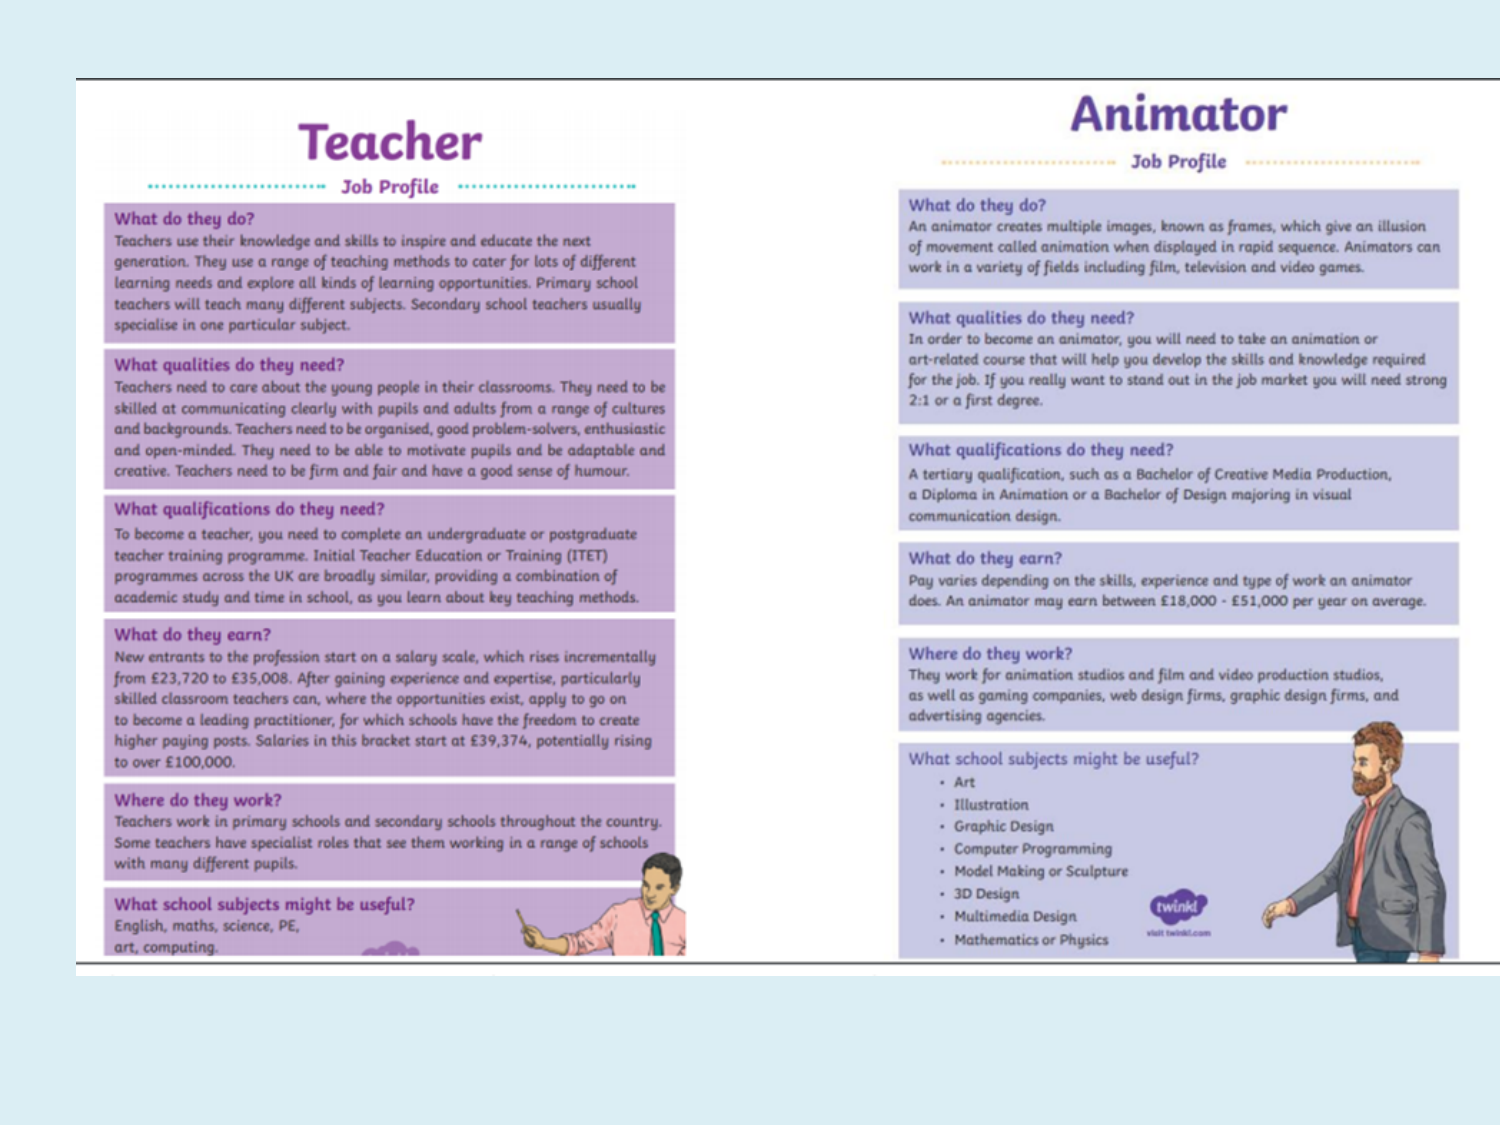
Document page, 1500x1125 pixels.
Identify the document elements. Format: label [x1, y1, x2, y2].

picture [76, 77, 1500, 977]
